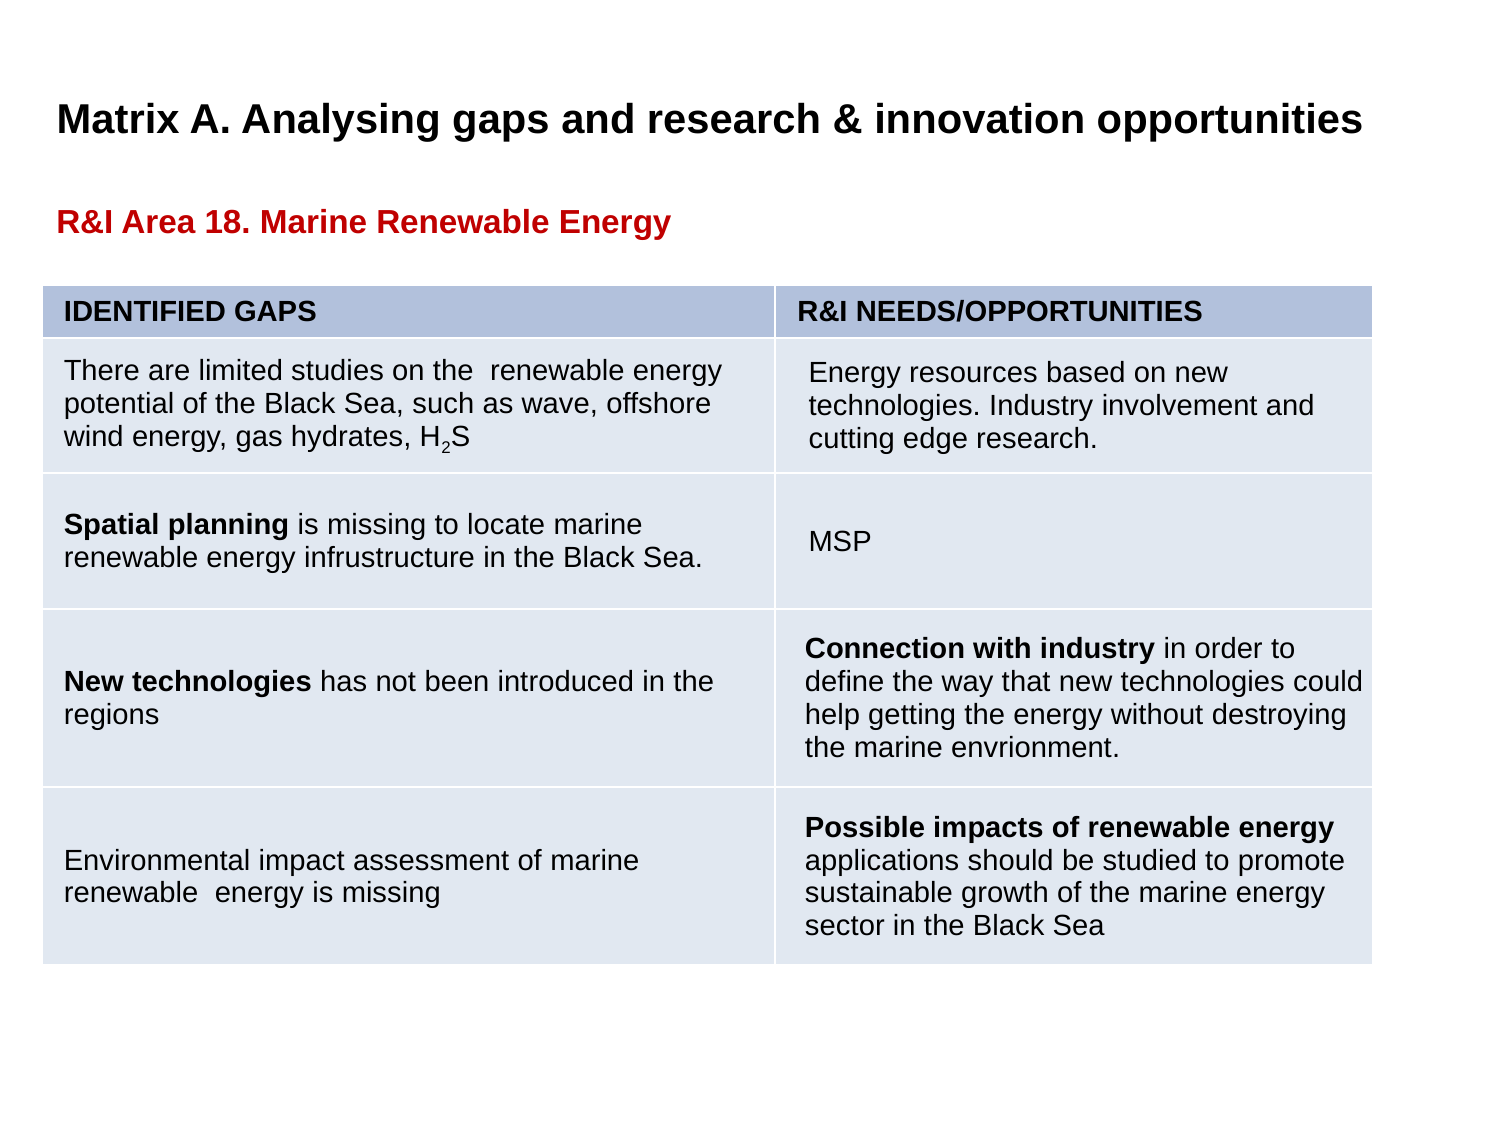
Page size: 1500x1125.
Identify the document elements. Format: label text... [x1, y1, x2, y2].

table_header R&I NEEDS/OPPORTUNITIES [776, 286, 1372, 337]
table_cell Environmental impact assessment of marine renewable energy is missing [43, 788, 774, 964]
table_cell There are limited studies on the renewable energy potential of the Black Sea, such as wave, offshore wind energy, gas hydrates, H2S [43, 339, 774, 472]
table_cell Connection with industry in order to define the way that new technologies could help getting the energy without destroying the marine envrionment. [776, 610, 1372, 786]
table_cell Possible impacts of renewable energy applications should be studied to promote sustainable growth of the marine energy sector in the Black Sea [776, 788, 1372, 964]
table_cell Energy resources based on new technologies. Industry involvement and cutting edge research. [776, 339, 1372, 472]
text_box [72, 63, 1451, 1079]
text_box Matrix A. Analysing gaps and research & innovation opportunities [41, 53, 1393, 182]
text_box R&I Area 18. Marine Renewable Energy [41, 193, 779, 248]
table_cell New technologies has not been introduced in the regions [43, 610, 774, 786]
table_header IDENTIFIED GAPS [43, 286, 774, 337]
table_cell Spatial planning is missing to locate marine renewable energy infrustructure in the Black Sea. [43, 474, 774, 608]
table_cell MSP [776, 474, 1372, 608]
